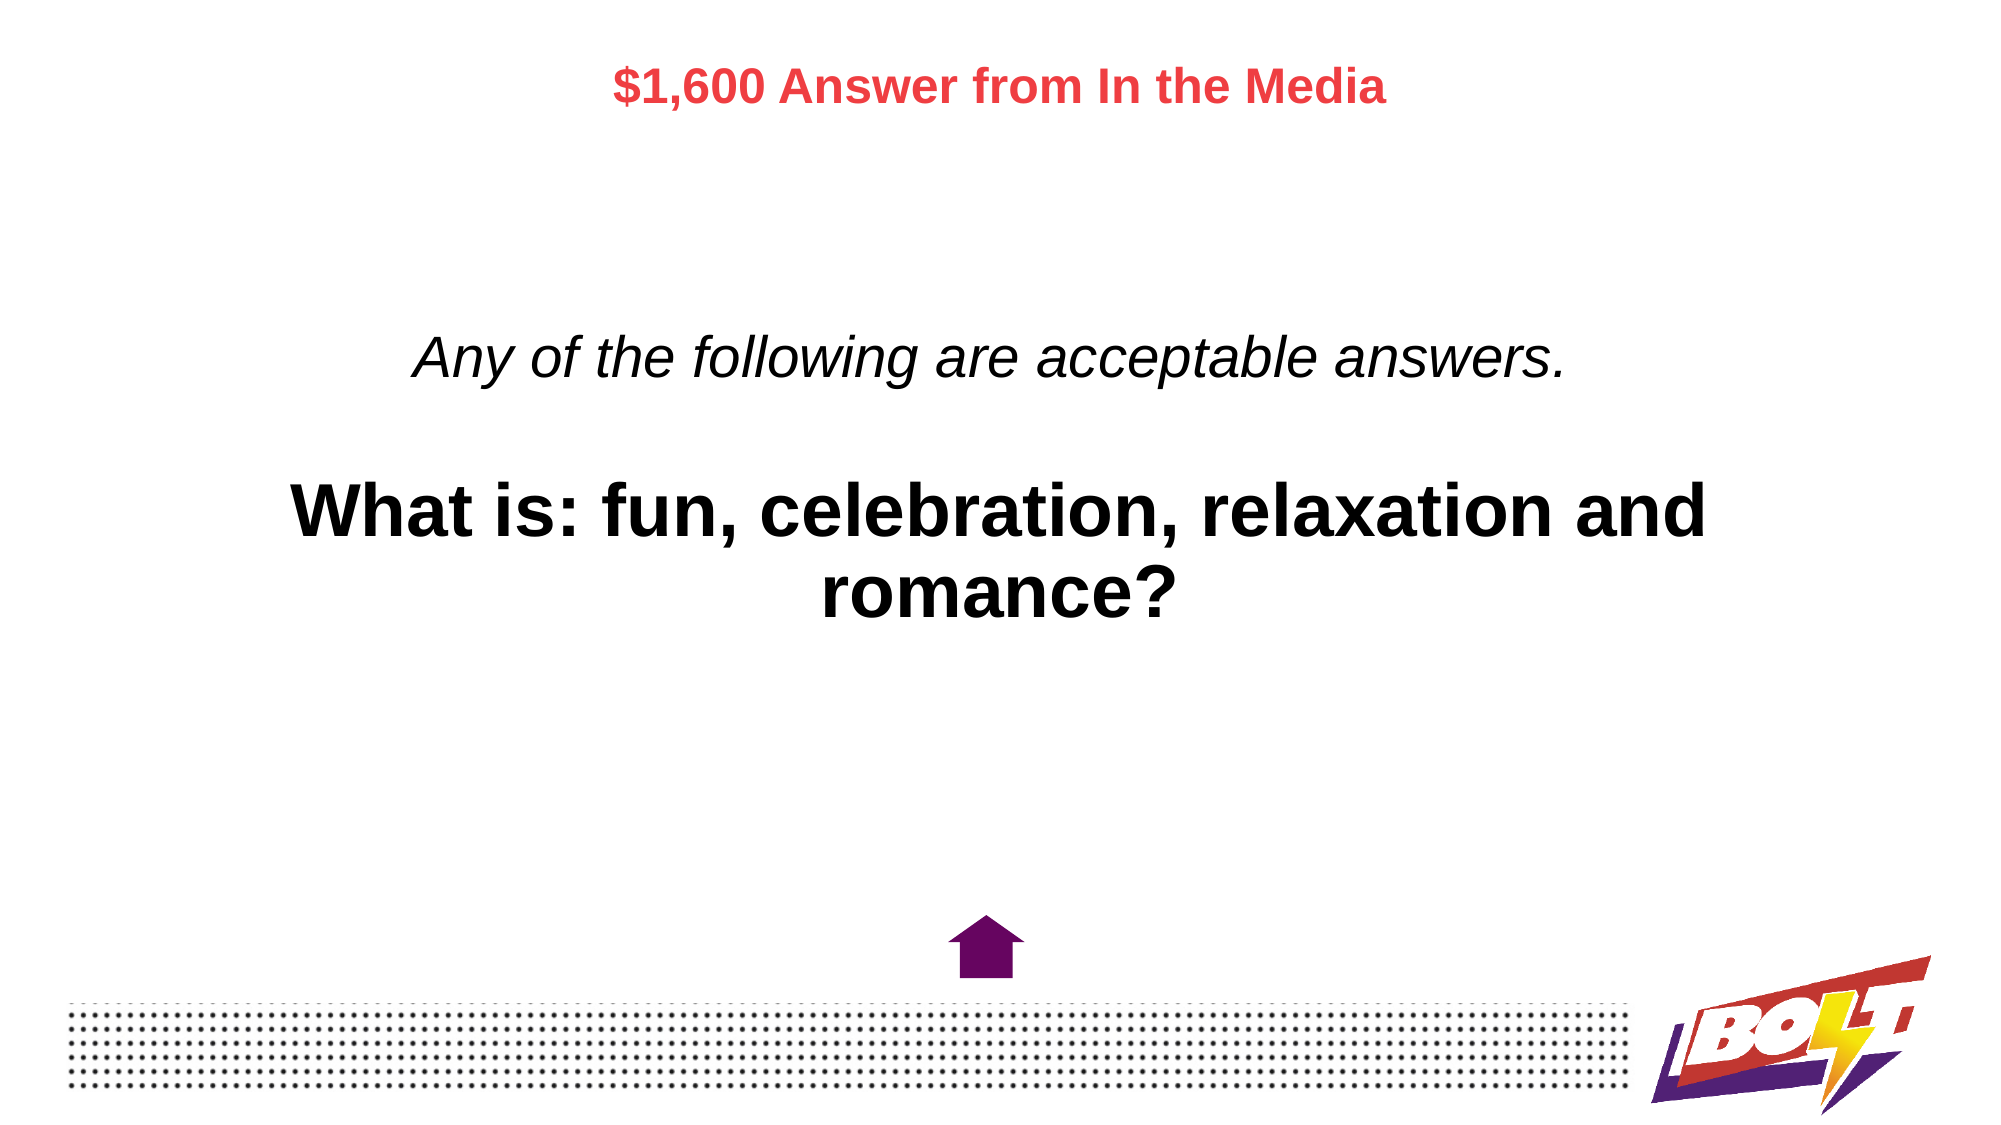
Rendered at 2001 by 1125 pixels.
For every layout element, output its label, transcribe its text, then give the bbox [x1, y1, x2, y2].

list $1,600 Answer from In the Media [137, 52, 1863, 136]
picture [66, 955, 1931, 1116]
title Any of the following are acceptable answers. What is: fun, celebration, relaxation and romance? [137, 136, 1863, 916]
